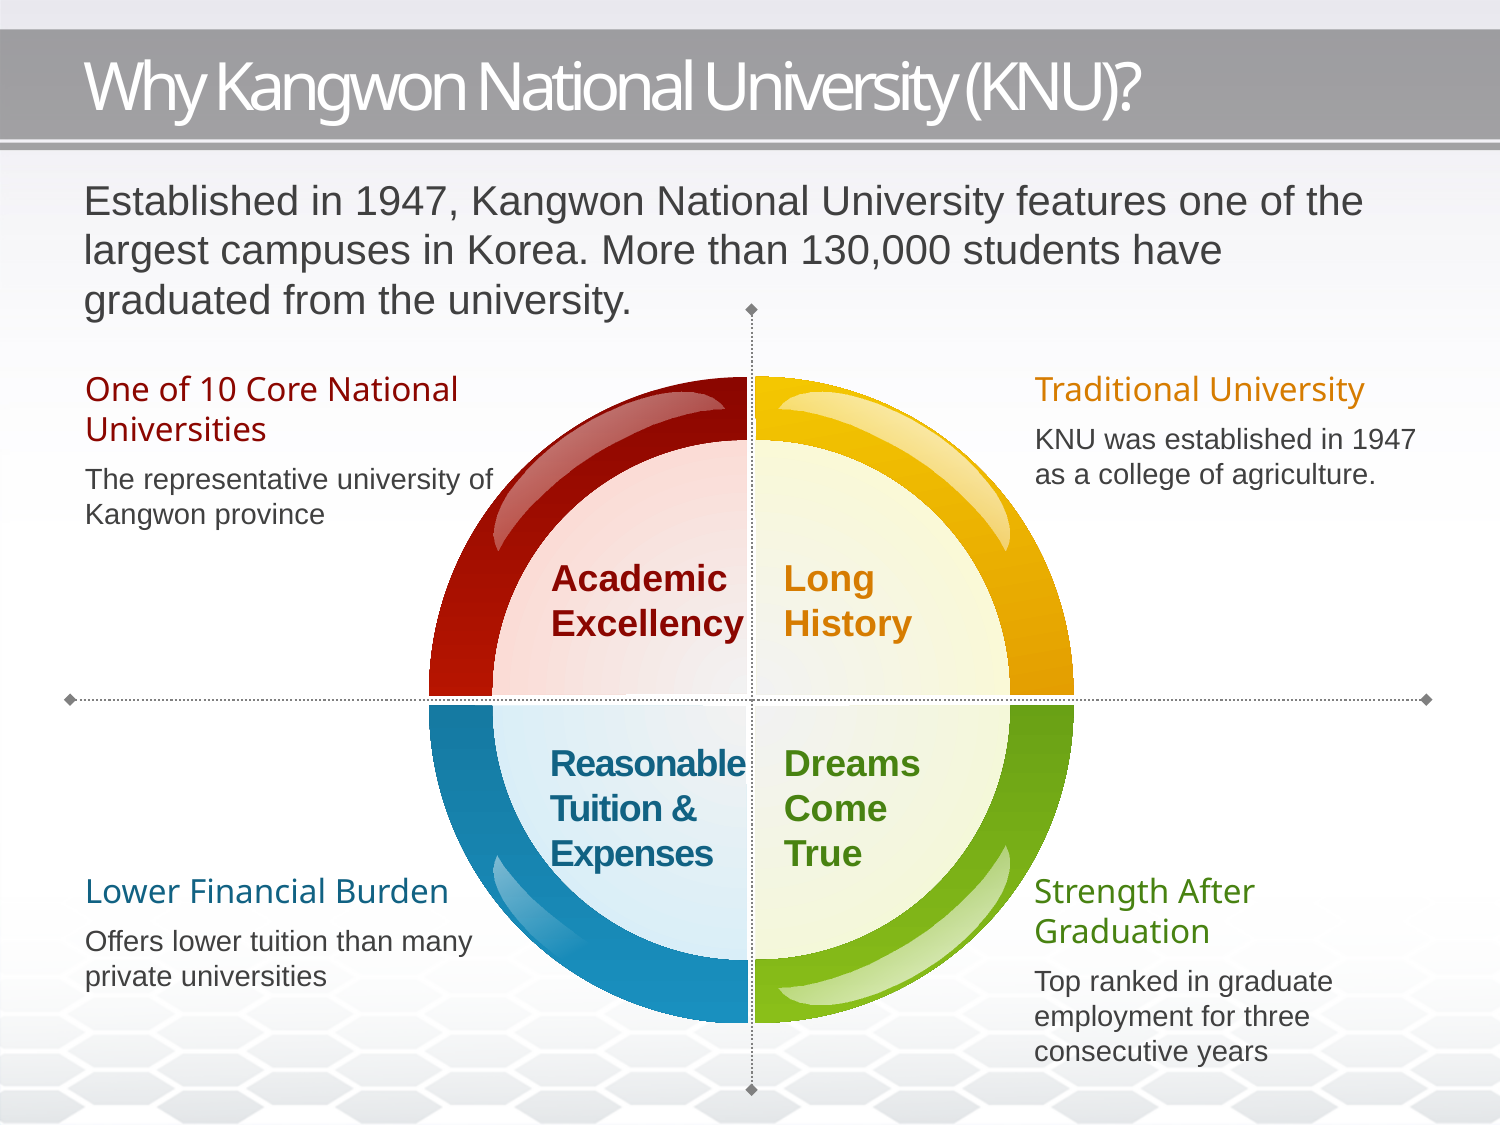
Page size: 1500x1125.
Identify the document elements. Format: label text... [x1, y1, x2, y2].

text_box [428, 376, 1074, 699]
text_box Established in 1947, Kangwon National University features one of the largest campuses in Korea. More than 130,000 students have graduated from the university. [68, 165, 1429, 331]
text_box Strength After Graduation Top ranked in graduate employment for three consecutive years [1019, 862, 1453, 1075]
picture [0, 151, 1500, 1125]
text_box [428, 709, 1074, 1024]
title Why Kangwon National University (KNU)? [68, 37, 1439, 130]
text_box One of 10 Core National Universities The representative university of Kangwon province [70, 360, 516, 538]
text_box Lower Financial Burden Offers lower tuition than many private universities [69, 862, 423, 1000]
text_box Traditional University KNU was established in 1947 as a college of agriculture. [1020, 360, 1465, 498]
picture [0, 0, 1500, 29]
